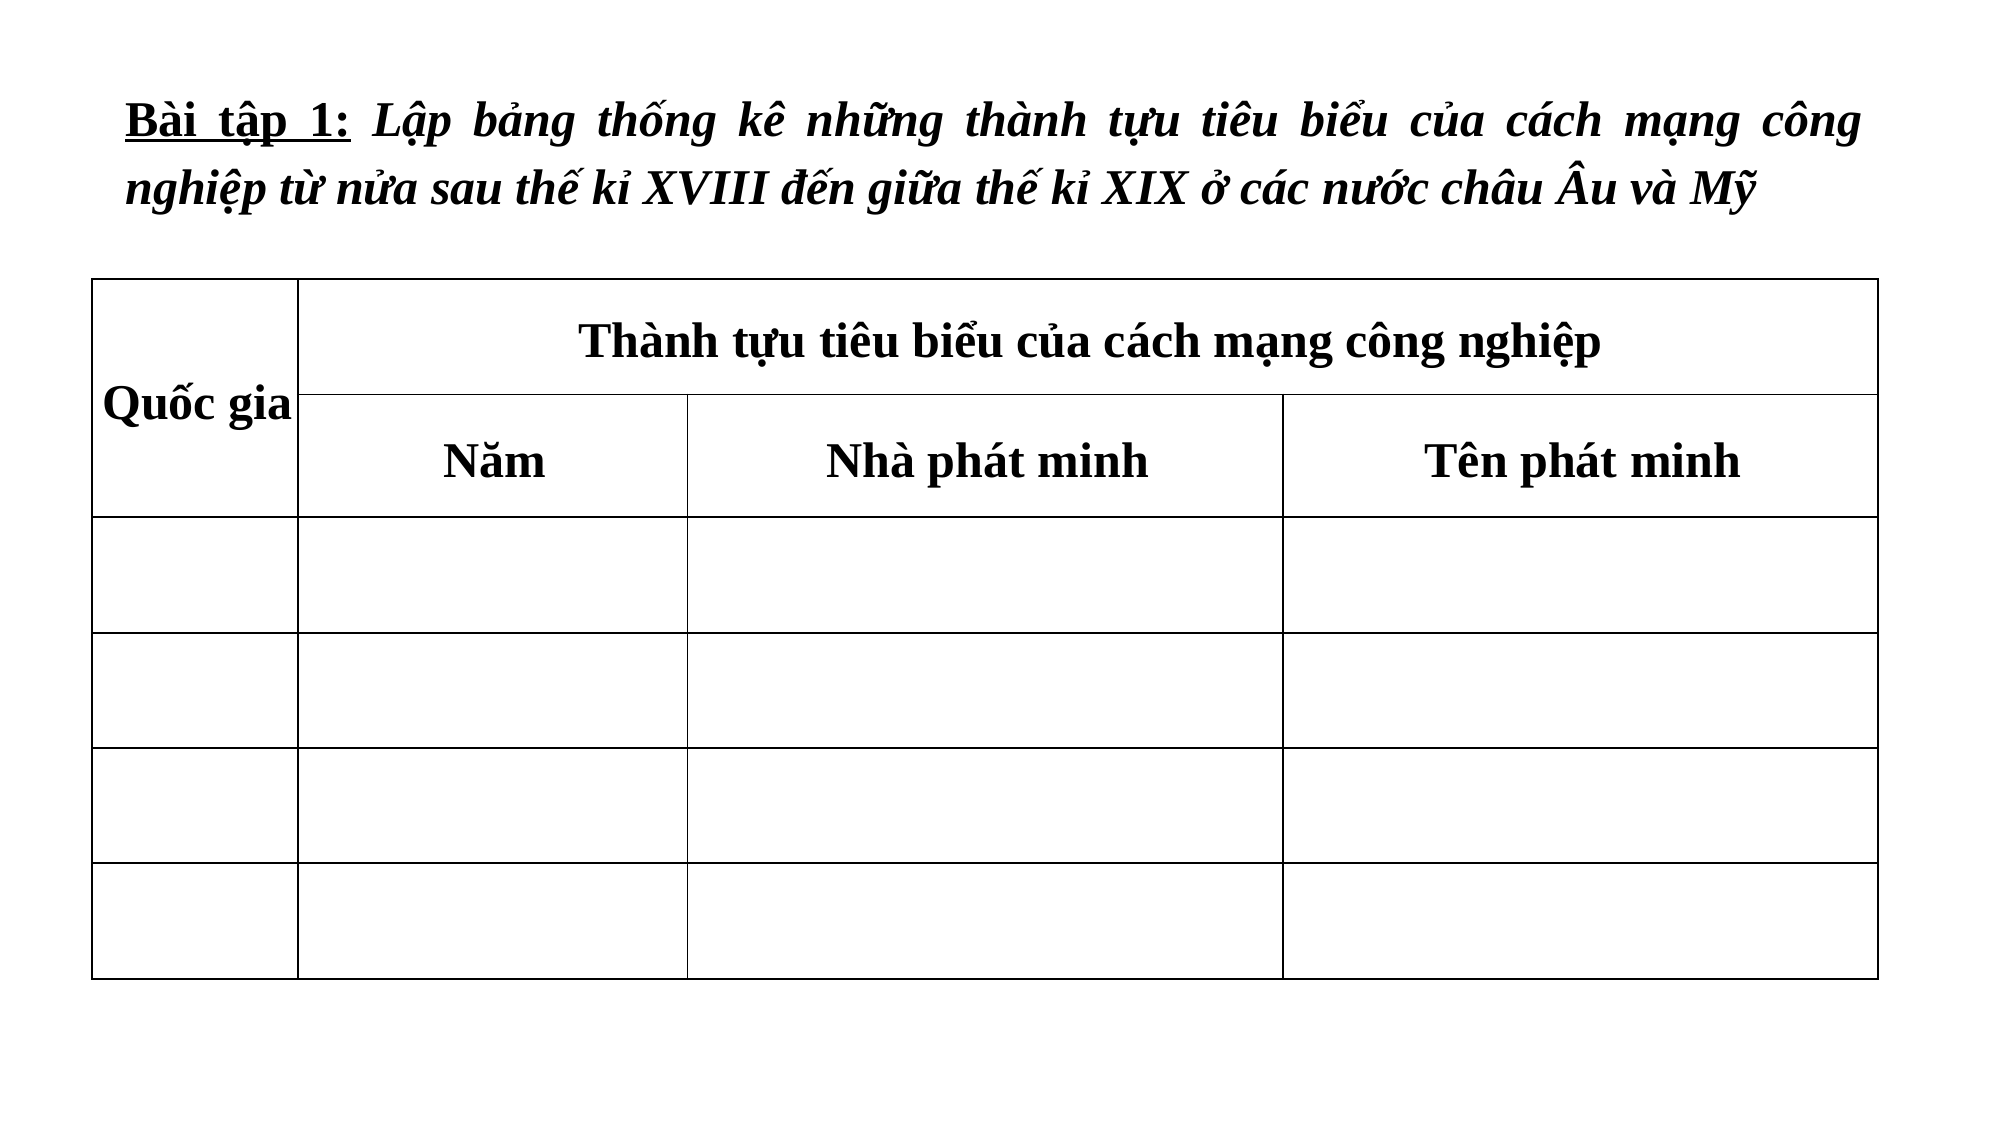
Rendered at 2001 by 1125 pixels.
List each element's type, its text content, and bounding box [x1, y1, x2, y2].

table_cell [299, 749, 687, 862]
table_cell [688, 518, 1282, 632]
table_cell [299, 634, 687, 747]
table_cell [93, 749, 297, 862]
table_cell [299, 864, 687, 978]
table_cell [299, 518, 687, 632]
table_cell [688, 749, 1282, 862]
table_cell [1284, 864, 1877, 978]
table_header Thành tựu tiêu biểu của cách mạng công nghiệp [299, 280, 1877, 394]
text_box Bài tập 1: Lập bảng thống kê những thành tựu tiêu biểu của cách mạng công nghiệp từ nửa sau thế kỉ XVIII đến giữa thế kỉ XIX ở các nước châu Âu và Mỹ [110, 69, 1879, 223]
table_cell Tên phát minh [1284, 395, 1877, 516]
table_cell [93, 864, 297, 978]
table_cell [1284, 518, 1877, 632]
table_header Quốc gia [93, 280, 297, 516]
table_cell [688, 634, 1282, 747]
table_cell Năm [299, 395, 687, 516]
table_cell [1284, 749, 1877, 862]
table_cell [1284, 634, 1877, 747]
table_cell [93, 634, 297, 747]
table_cell [93, 518, 297, 632]
table_cell Nhà phát minh [688, 395, 1282, 516]
table_cell [688, 864, 1282, 978]
